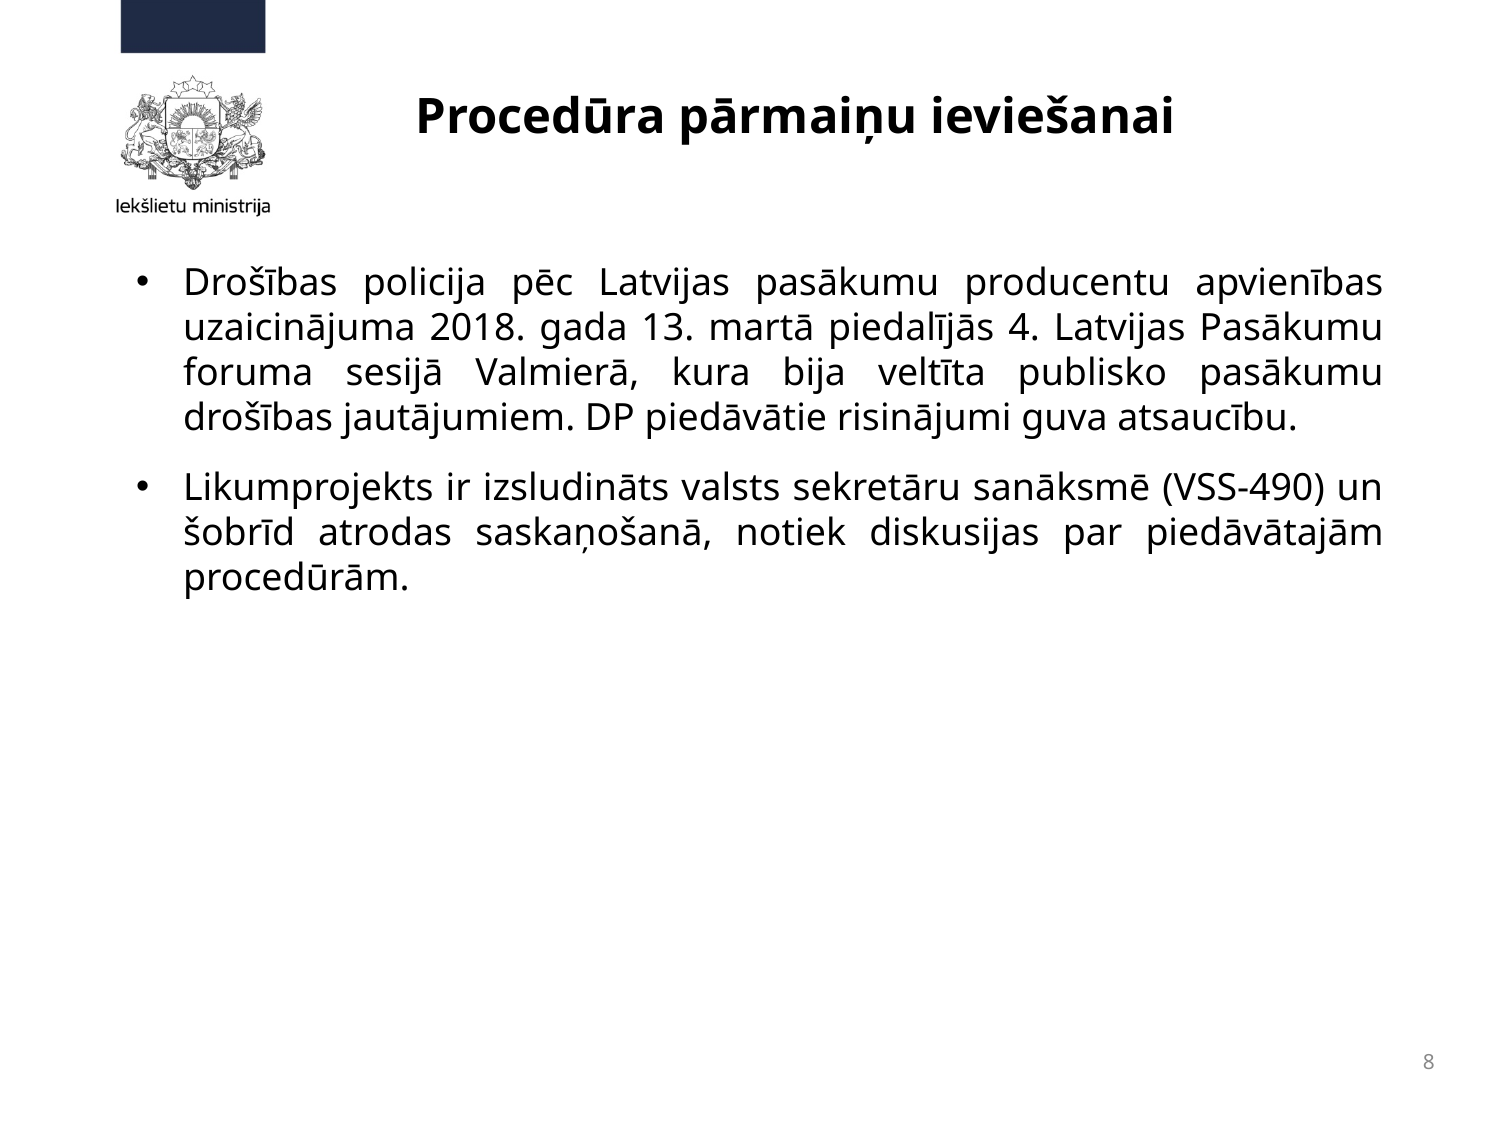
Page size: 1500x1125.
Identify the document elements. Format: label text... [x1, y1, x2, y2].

list Drošības policija pēc Latvijas pasākumu producentu apvienības uzaicinājuma 2018. gada 13. martā piedalījās 4. Latvijas Pasākumu foruma sesijā Valmierā, kura bija veltīta publisko pasākumu drošības jautājumiem. DP piedāvātie risinājumi guva atsaucību. Likumprojekts ir izsludināts valsts sekretāru sanāksmē (VSS-490) un šobrīd atrodas saskaņošanā, notiek diskusijas par piedāvātajām procedūrām. [120, 250, 1400, 893]
picture [48, 0, 338, 321]
slide_number 8 [1400, 1037, 1450, 1088]
title Procedūra pārmaiņu ieviešanai [399, 76, 1400, 211]
